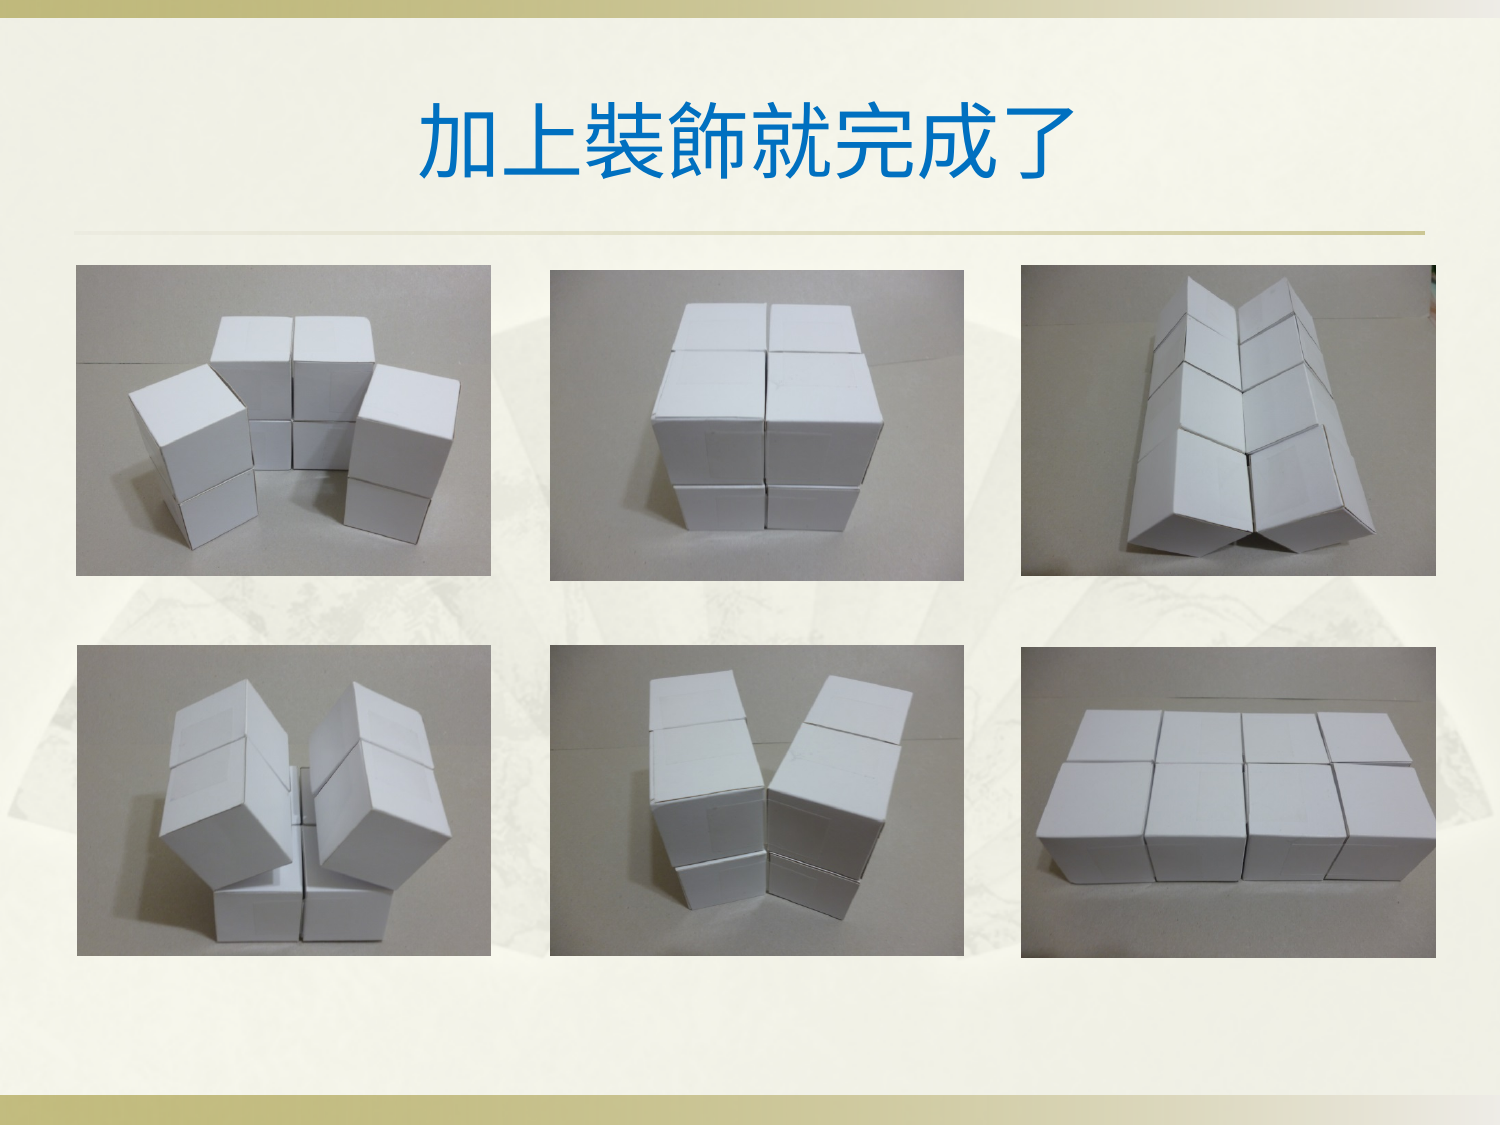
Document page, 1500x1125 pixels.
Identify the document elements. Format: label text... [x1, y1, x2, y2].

picture [549, 644, 964, 956]
picture [76, 644, 491, 956]
picture [1021, 265, 1436, 577]
title 加上裝飾就完成了 [75, 45, 1425, 233]
picture [549, 270, 964, 582]
picture [76, 265, 491, 577]
picture [1021, 646, 1436, 958]
